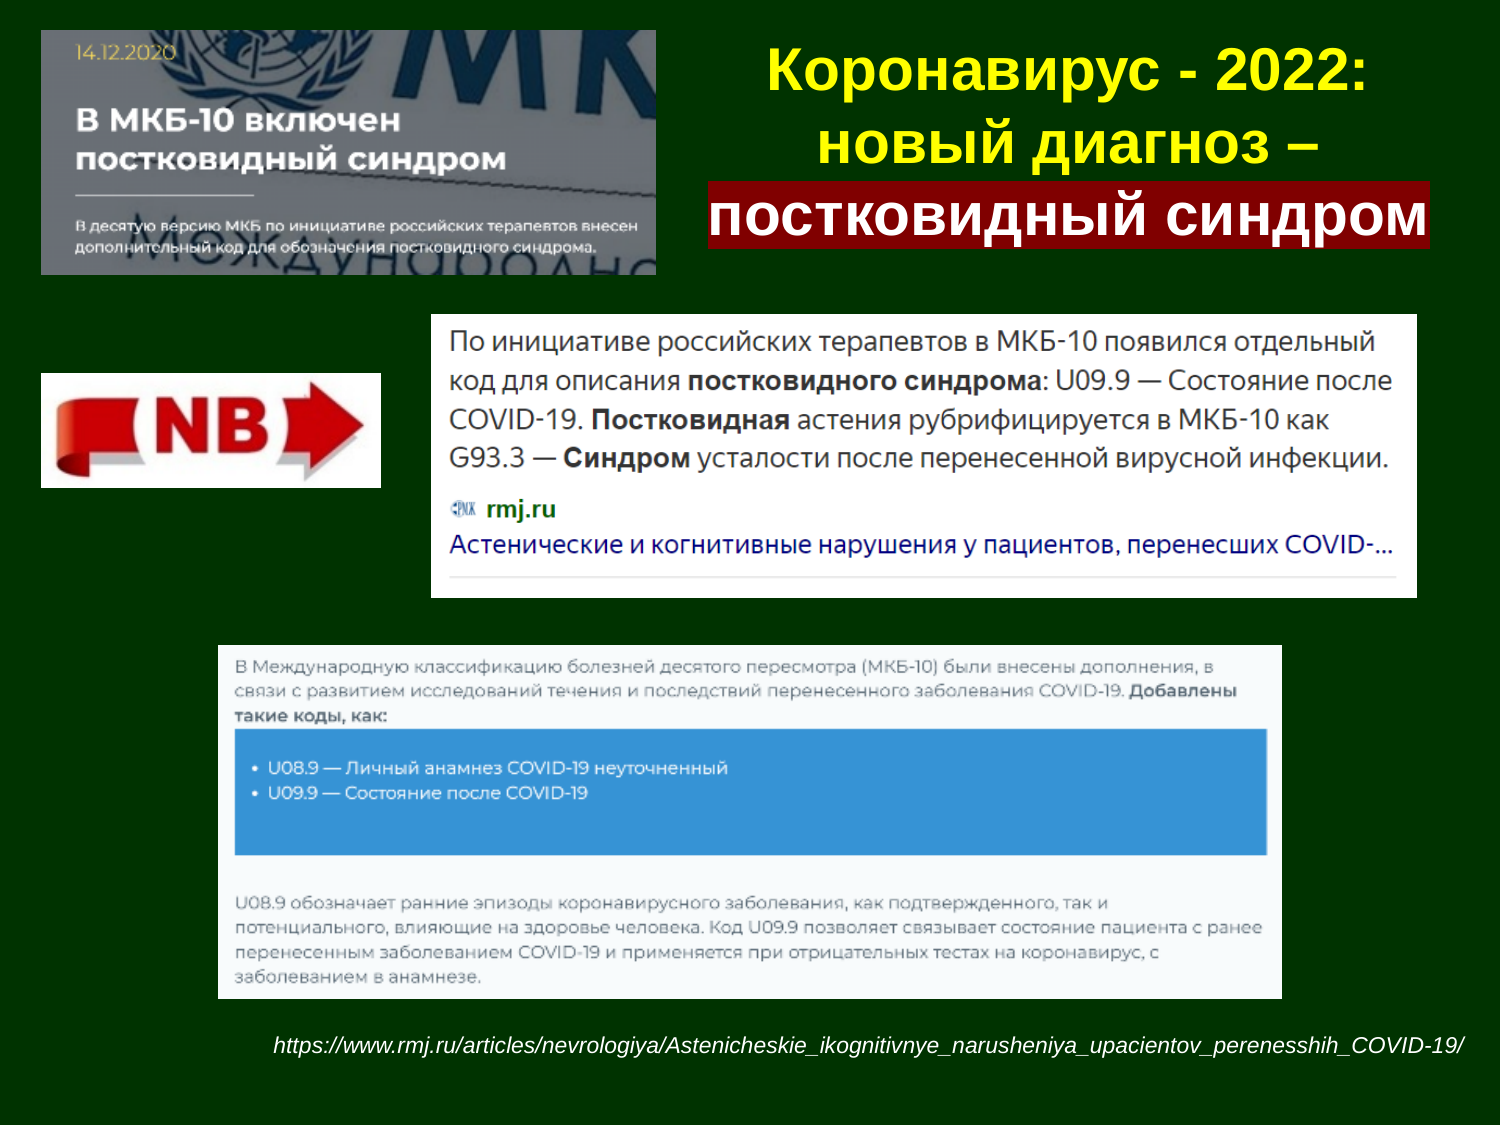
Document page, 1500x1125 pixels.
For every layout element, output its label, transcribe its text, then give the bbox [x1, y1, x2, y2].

picture [430, 314, 1417, 599]
picture [41, 30, 656, 275]
title Коронавирус - 2022: новый диагноз – постковидный синдром [667, 90, 1471, 256]
picture [41, 373, 381, 488]
text_box https://www.rmj.ru/articles/nevrologiya/Astenicheskie_ikognitivnye_narusheniya_upacientov_perenesshih_COVID-19/ [100, 1023, 1480, 1066]
picture [218, 644, 1282, 1000]
